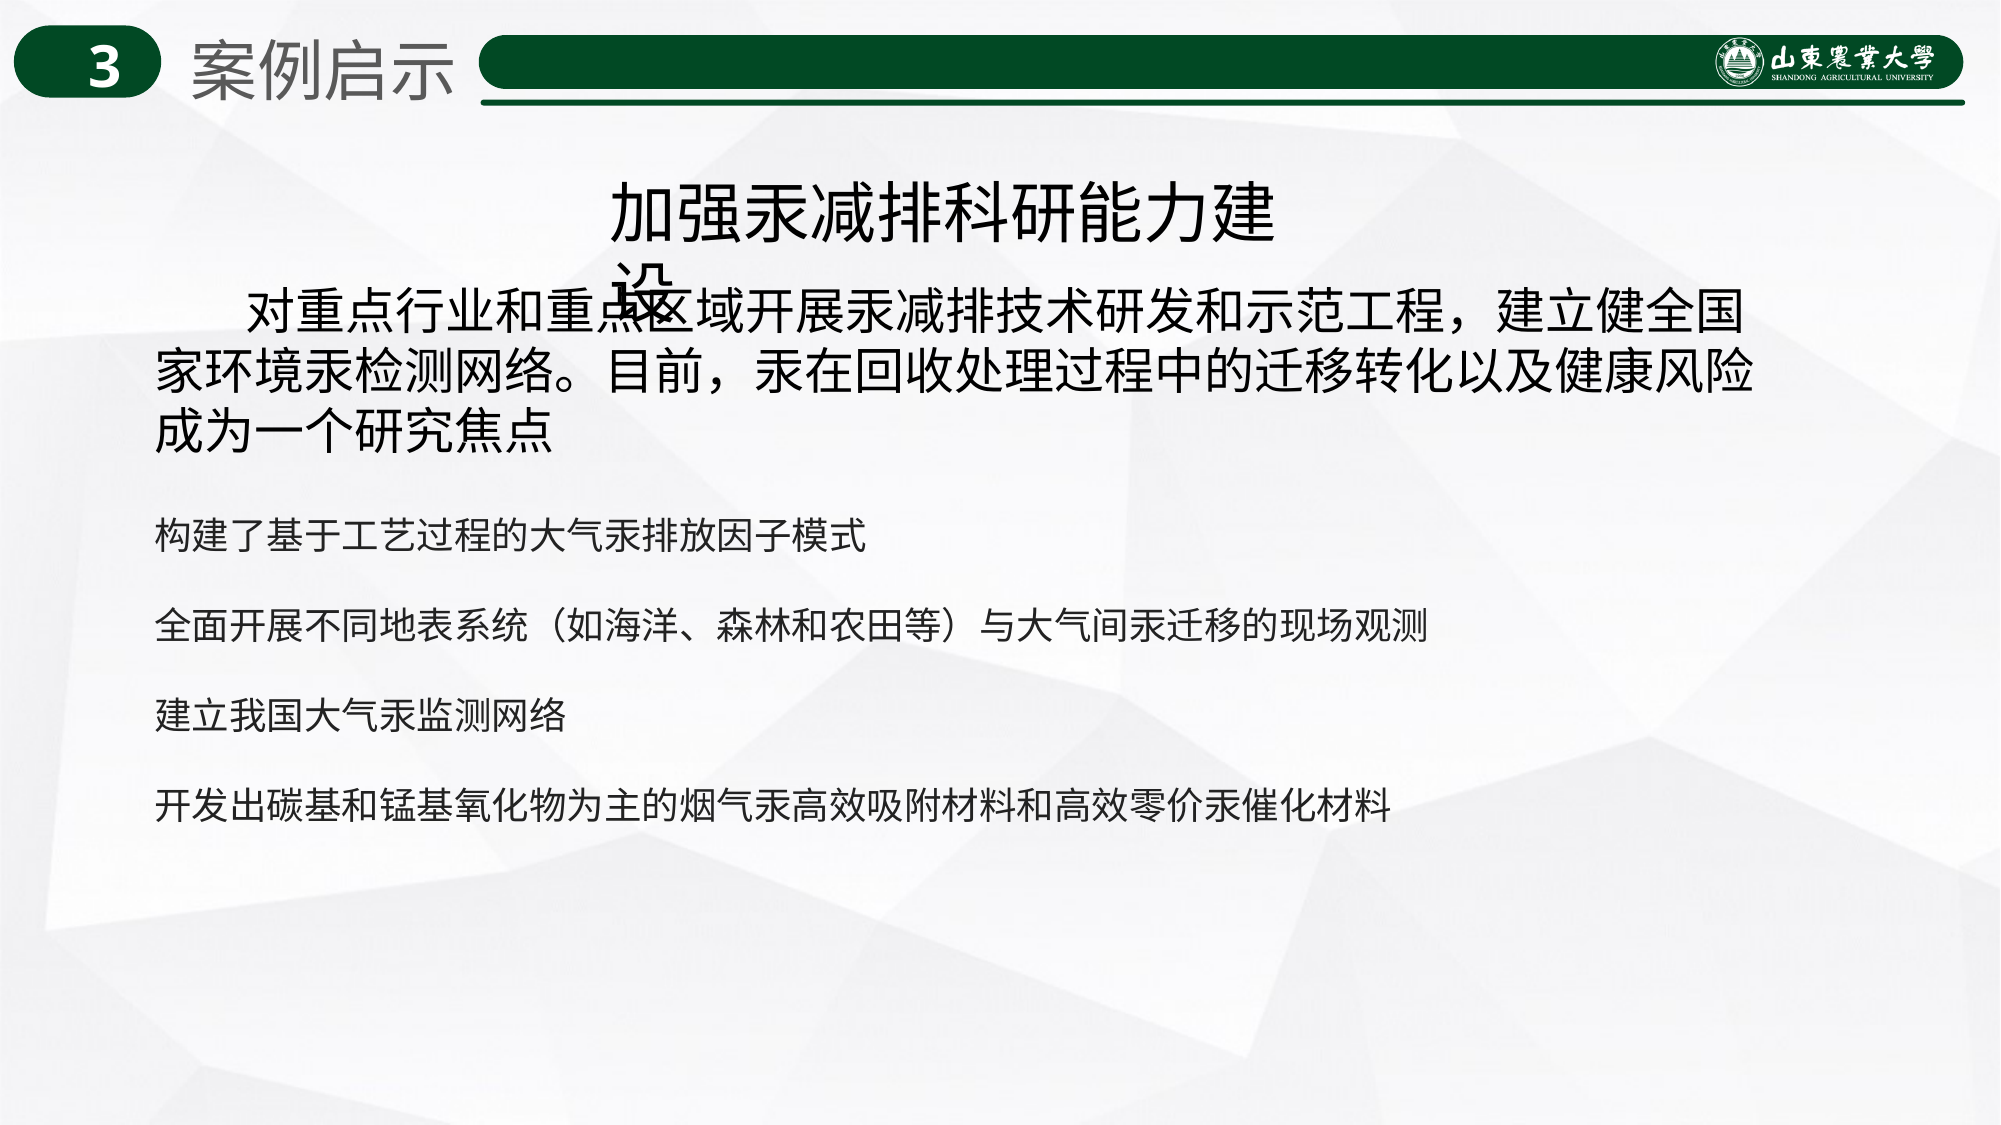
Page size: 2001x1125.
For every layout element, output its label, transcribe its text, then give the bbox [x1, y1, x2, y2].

picture [0, 0, 2001, 1125]
text_box 加强汞减排科研能力建设 [594, 163, 1359, 271]
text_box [478, 34, 1966, 106]
text_box 对重点行业和重点区域开展汞减排技术研发和示范工程，建立健全国家环境汞检测网络。目前，汞在回收处理过程中的迁移转化以及健康风险成为一个研究焦点 [139, 271, 1803, 467]
text_box 案例启示 [175, 21, 642, 150]
text_box 构建了基于工艺过程的大气汞排放因子模式 全面开展不同地表系统（如海洋、森林和农田等）与大气间汞迁移的现场观测 建立我国大气汞监测网络 开发出碳基和锰基氧化物为主的烟气汞高效吸附材料和高效零价汞催化材料 [139, 504, 1839, 835]
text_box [13, 21, 162, 108]
